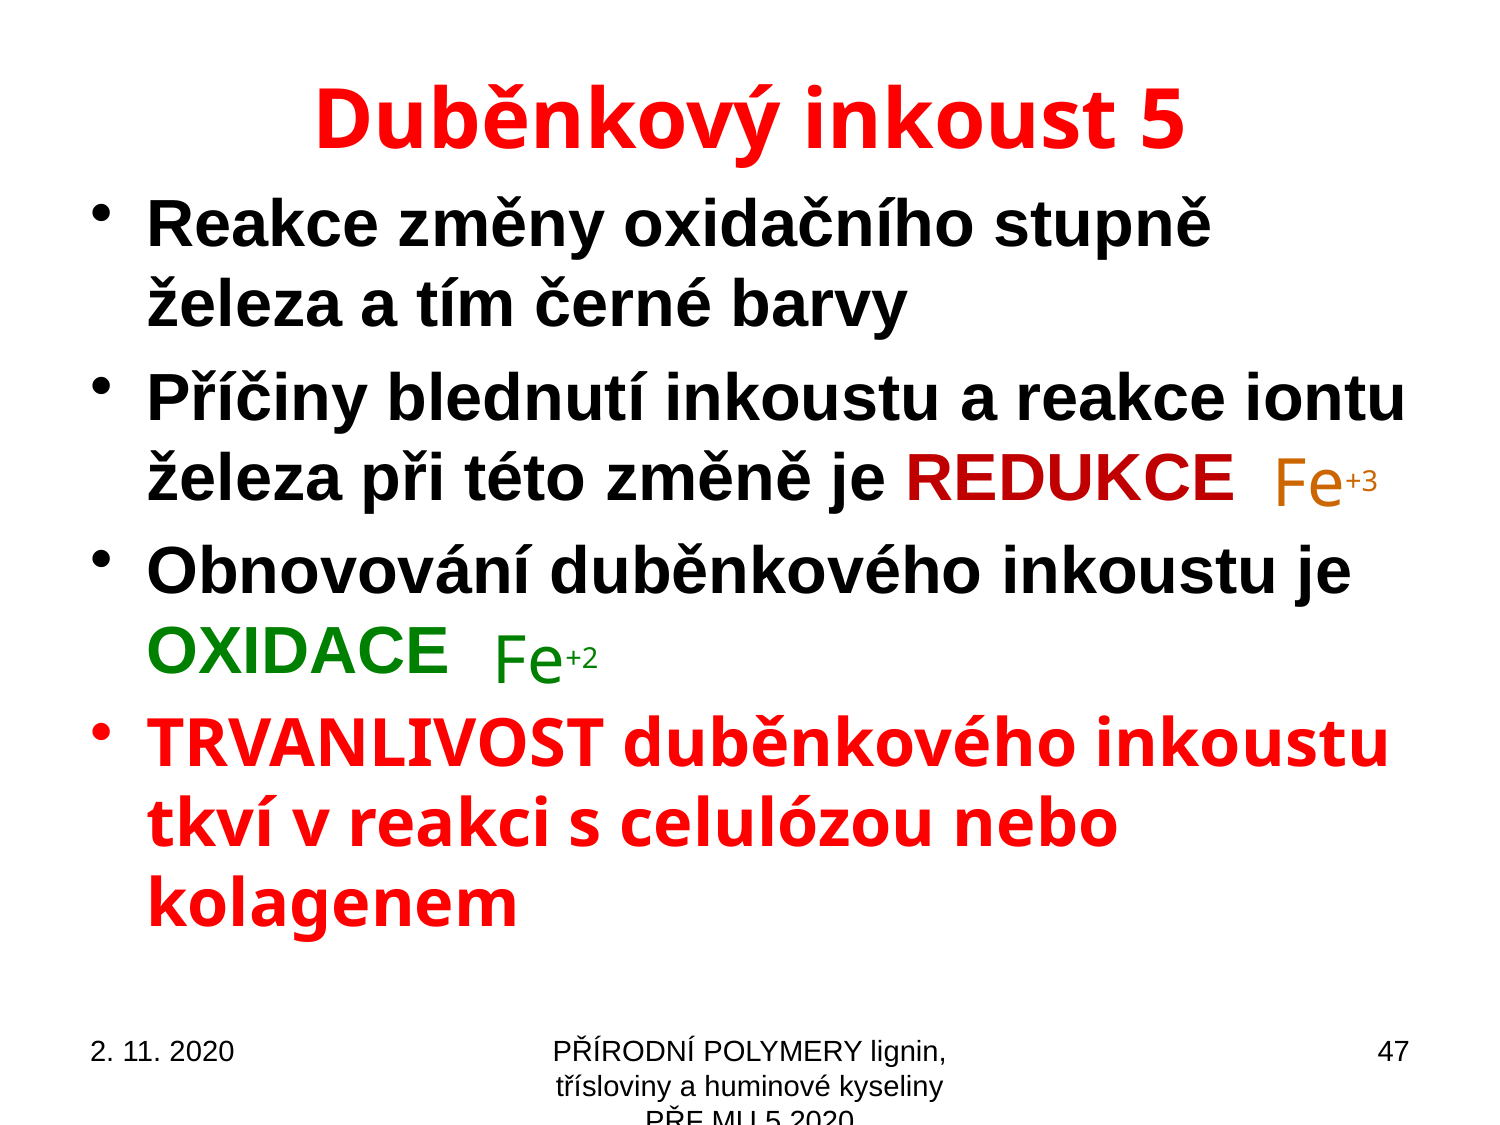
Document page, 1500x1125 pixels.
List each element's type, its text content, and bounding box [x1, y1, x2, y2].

slide_number 47 [1074, 1024, 1426, 1103]
footer PŘÍRODNÍ POLYMERY lignin, třísloviny a huminové kyseliny PŘF MU 5 2020 [512, 1024, 988, 1103]
list Reakce změny oxidačního stupně železa a tím černé barvy Příčiny blednutí inkoustu a reakce iontu železa při této změně je redukce Obnovování duběnkového inkoustu je OXIDACE TRVANLIVOST duběnkového inkoustu tkví v reakci s celulózou nebo kolagenem [74, 172, 1426, 1006]
text_box Fe+3 [1257, 432, 1424, 528]
title Duběnkový inkoust 5 [74, 44, 1426, 172]
text_box Fe+2 [478, 609, 656, 705]
slide_number 2. 11. 2020 [74, 1024, 426, 1103]
